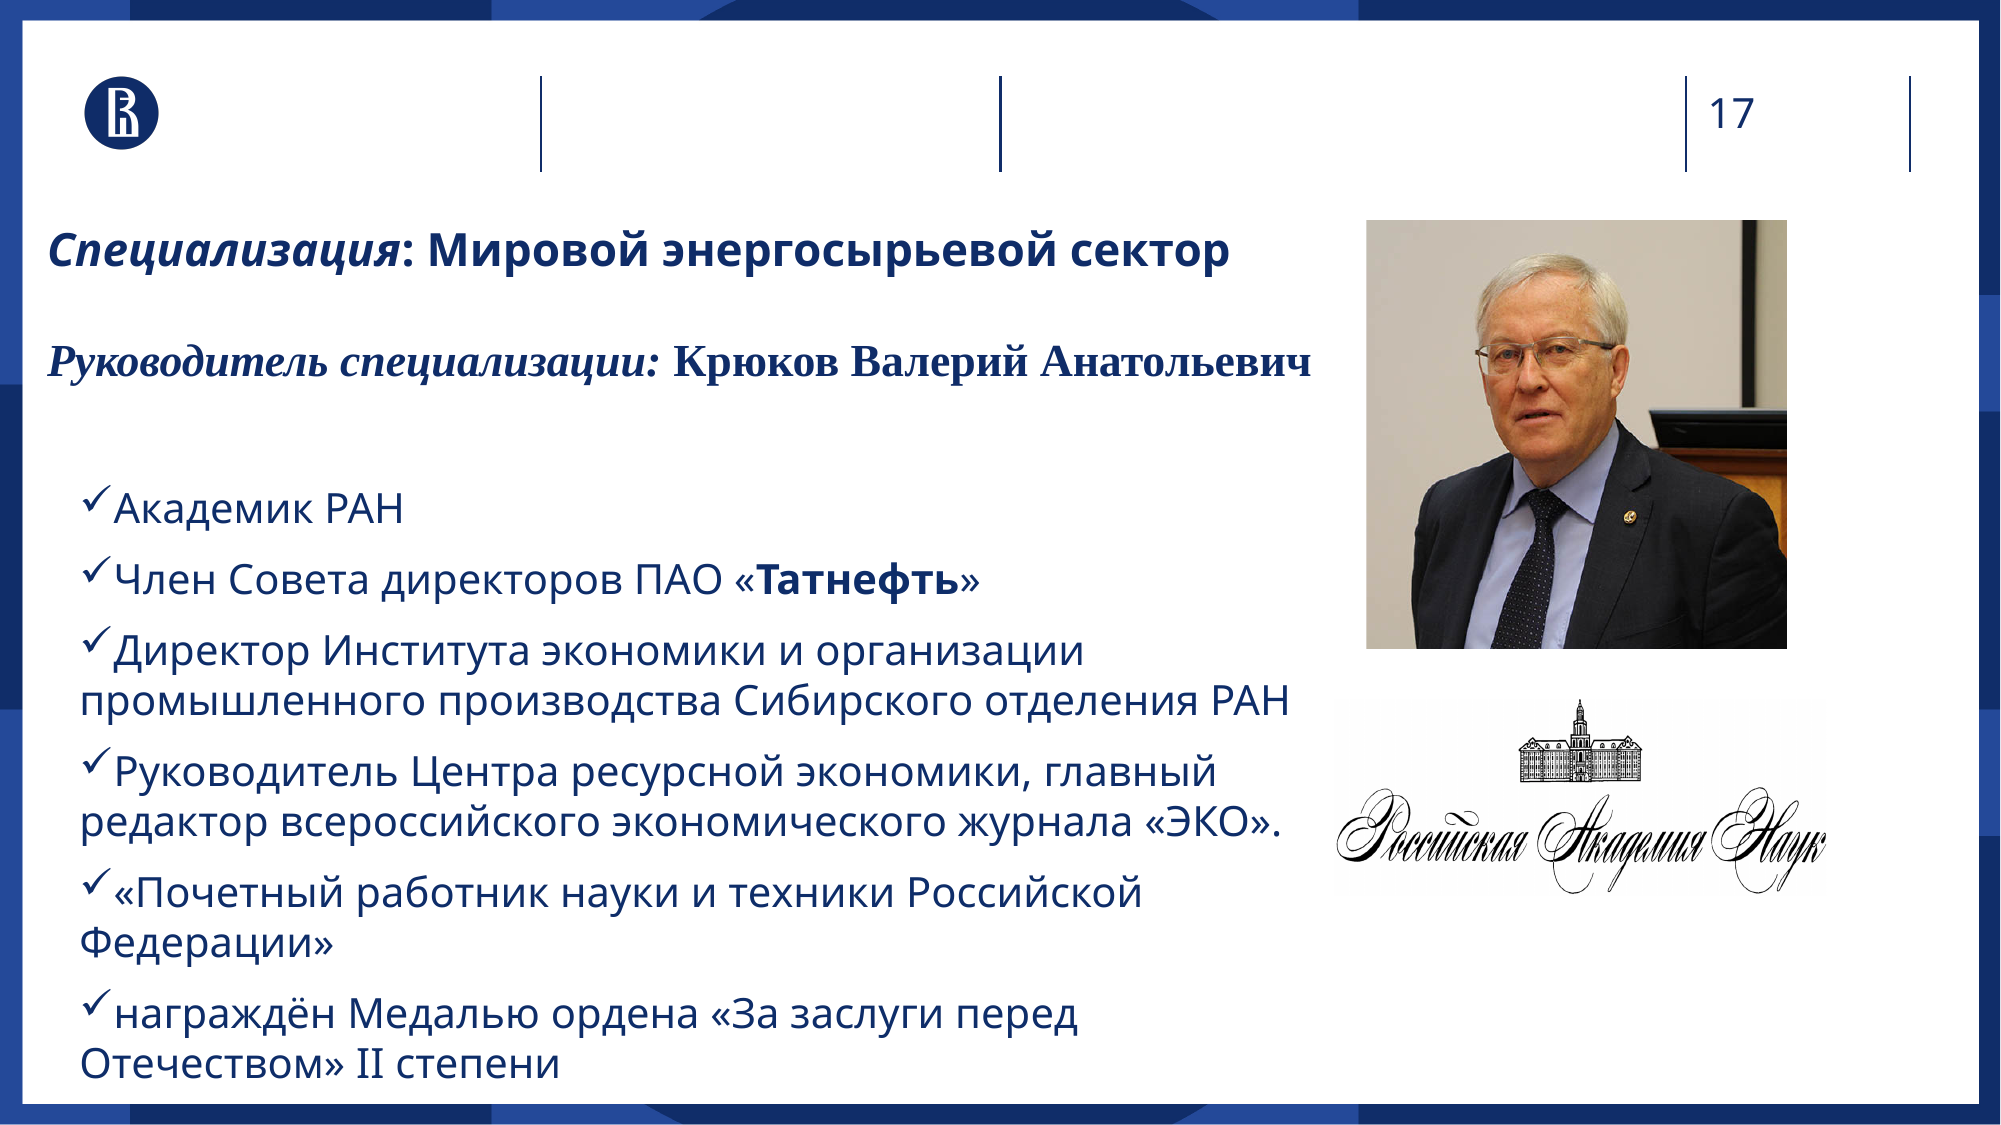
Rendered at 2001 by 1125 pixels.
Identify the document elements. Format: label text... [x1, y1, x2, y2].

list Академик РАН Член Совета директоров ПАО «Татнефть» Директор Института экономики и организации промышленного производства Сибирского отделения РАН Руководитель Центра ресурсной экономики, главный редактор всероссийского экономического журнала «ЭКО». «Почетный работник науки и техники Российской Федерации» награждён Медалью ордена «За заслуги перед Отечеством» II степени [79, 482, 1318, 1039]
text_box Специализация: Мировой энергосырьевой сектор Руководитель специализации: Крюков Валерий Анатольевич [47, 220, 1335, 348]
picture [0, 0, 2001, 1125]
